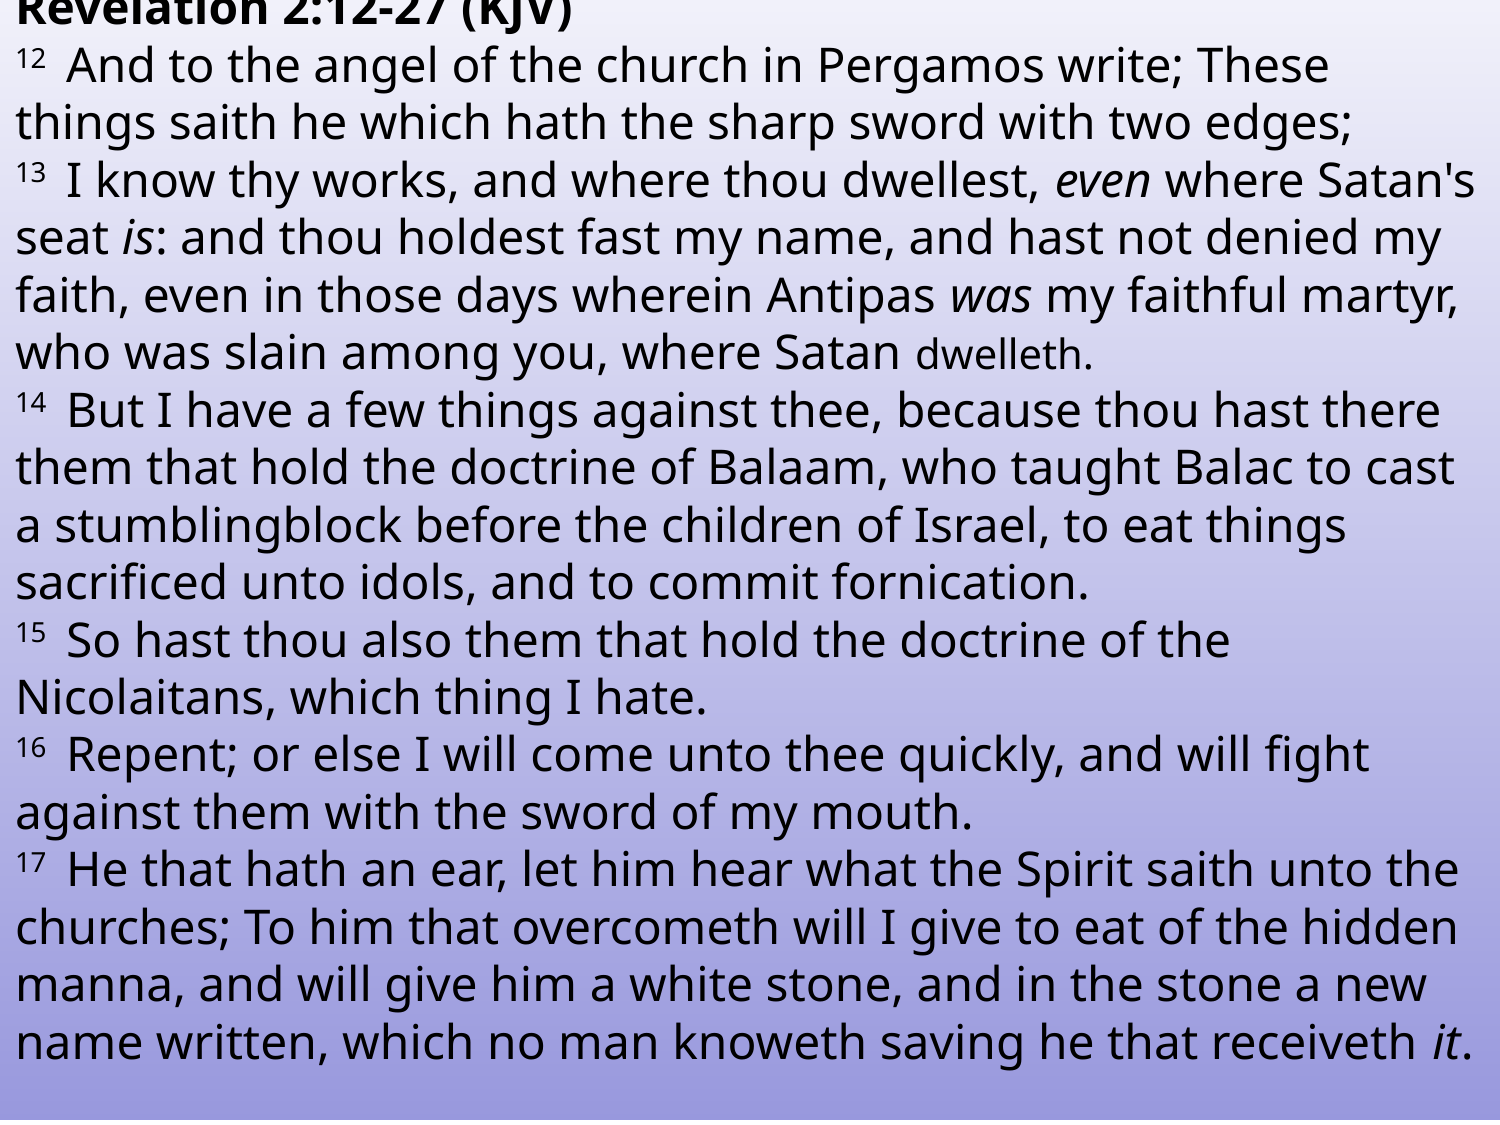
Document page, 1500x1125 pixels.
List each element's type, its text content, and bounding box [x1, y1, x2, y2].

list Revelation 2:12-27 (KJV) 12 And to the angel of the church in Pergamos write; These things saith he which hath the sharp sword with two edges; 13 I know thy works, and where thou dwellest, even where Satan's seat is: and thou holdest fast my name, and hast not denied my faith, even in those days wherein Antipas was my faithful martyr, who was slain among you, where Satan dwelleth. 14 But I have a few things against thee, because thou hast there them that hold the doctrine of Balaam, who taught Balac to cast a stumblingblock before the children of Israel, to eat things sacrificed unto idols, and to commit fornication. 15 So hast thou also them that hold the doctrine of the Nicolaitans, which thing I hate. 16 Repent; or else I will come unto thee quickly, and will fight against them with the sword of my mouth. 17 He that hath an ear, let him hear what the Spirit saith unto the churches; To him that overcometh will I give to eat of the hidden manna, and will give him a white stone, and in the stone a new name written, which no man knoweth saving he that receiveth it. [0, 0, 1500, 1120]
